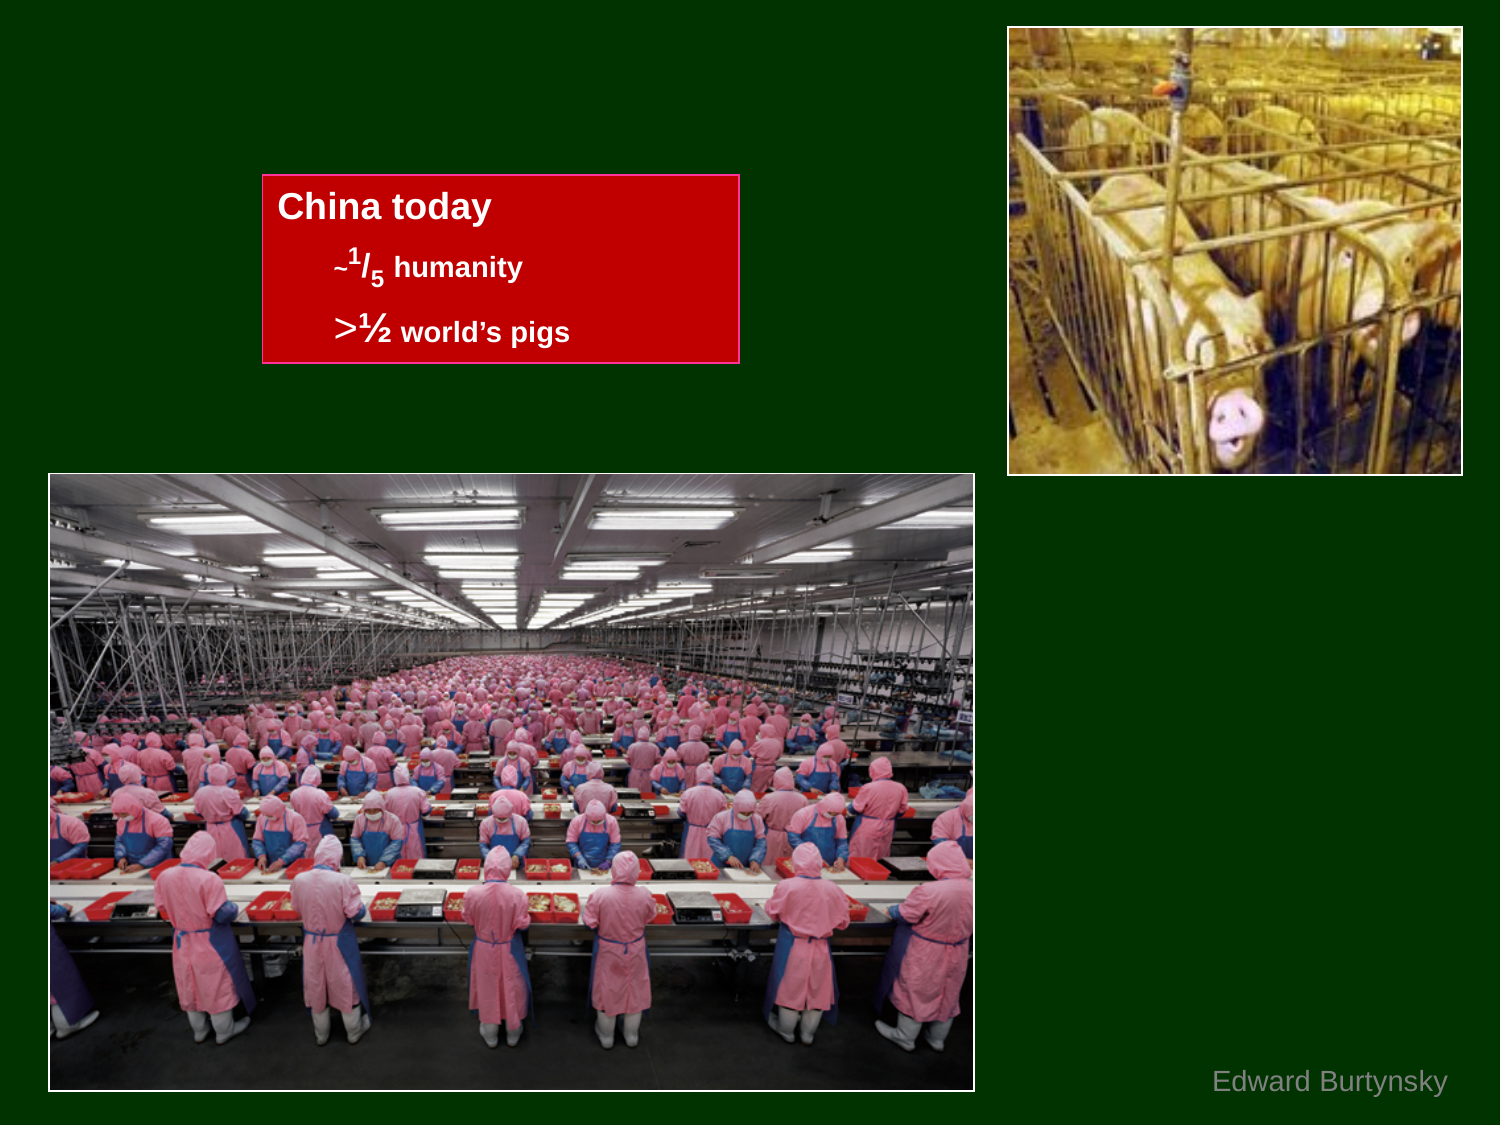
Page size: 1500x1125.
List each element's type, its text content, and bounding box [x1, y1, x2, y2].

picture [49, 473, 974, 1091]
text_box China today ~1/5 humanity >½ world’s pigs [262, 174, 739, 364]
text_box Edward Burtynsky [1198, 1061, 1462, 1099]
picture [1008, 27, 1462, 475]
